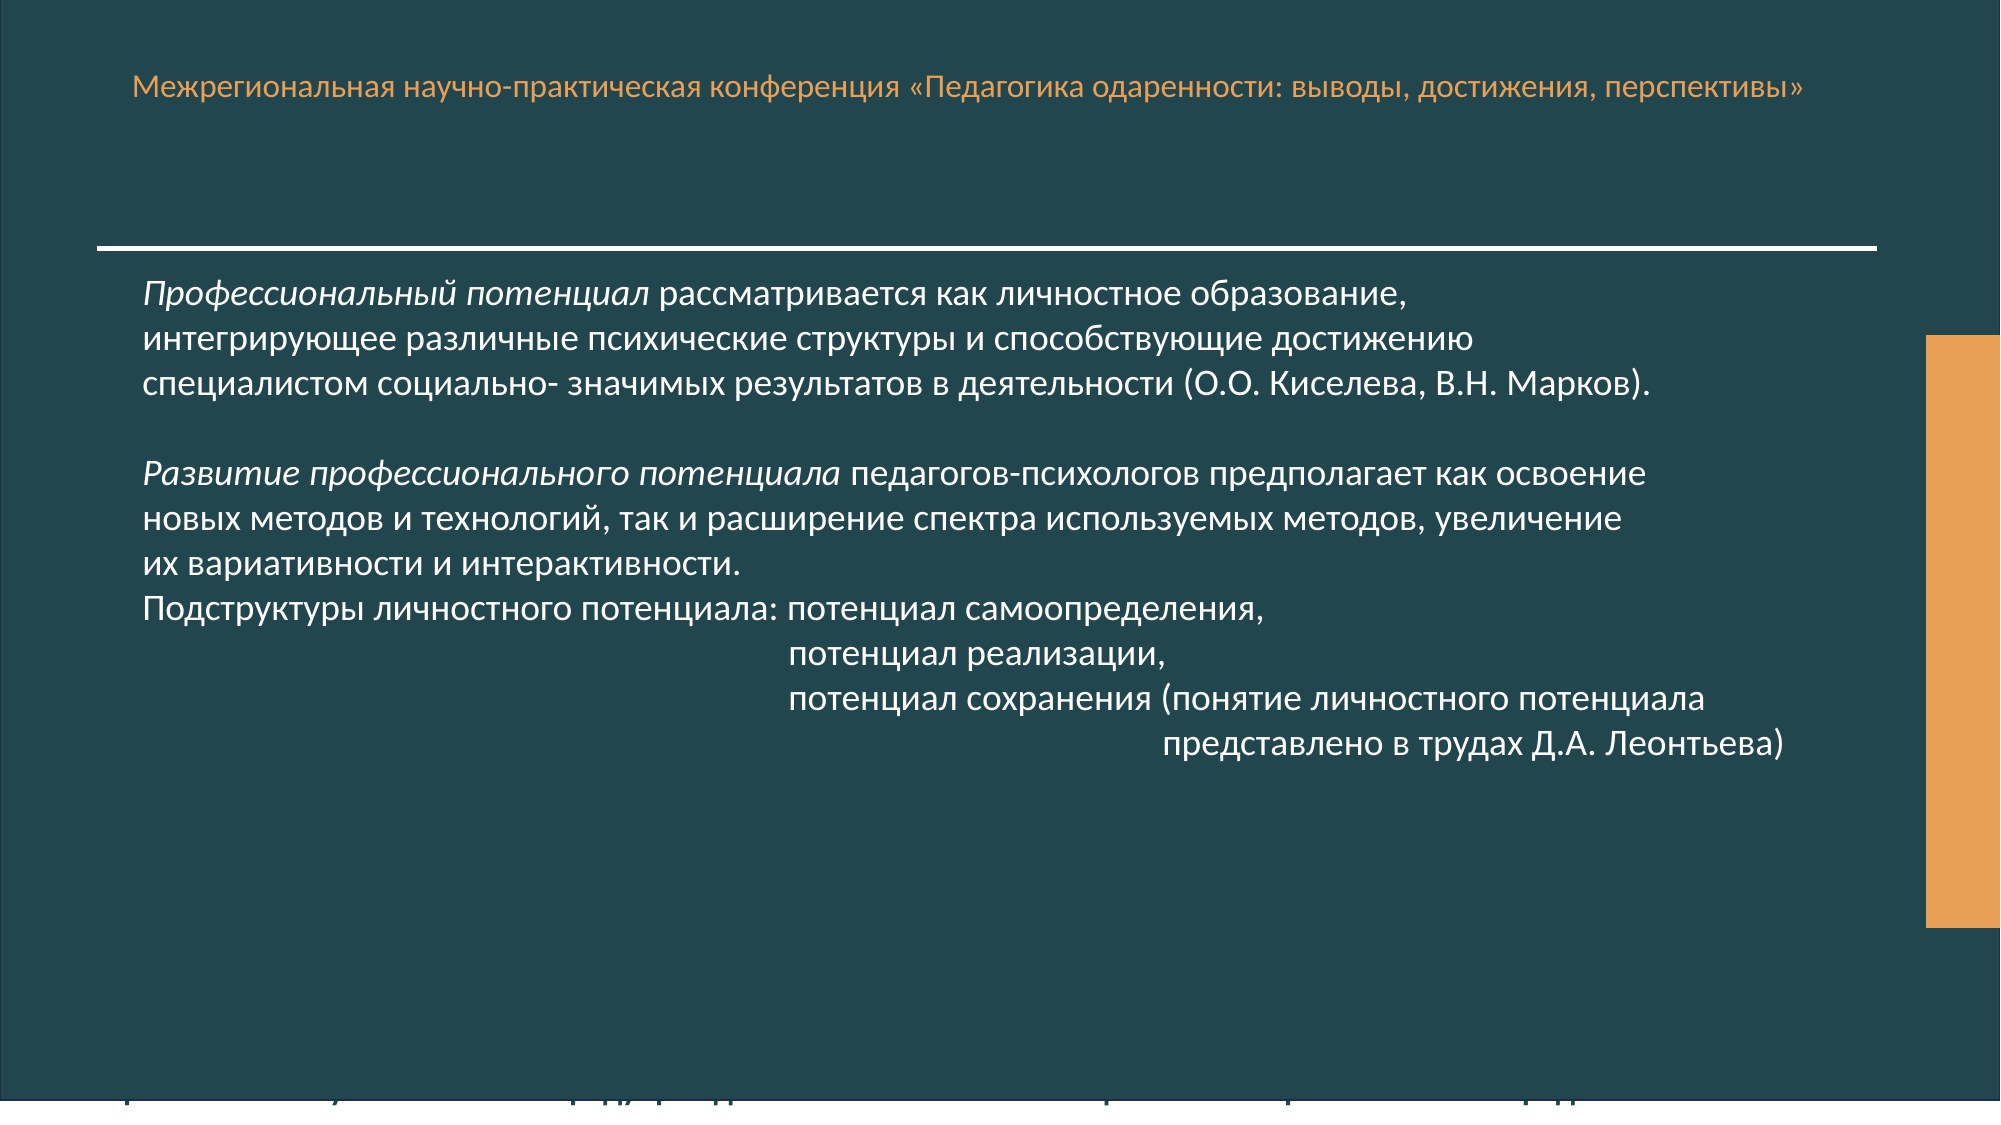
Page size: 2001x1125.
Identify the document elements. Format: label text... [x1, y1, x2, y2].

text_box Профессиональный потенциал рассматривается как личностное образование, интегрирующее различные психические структуры и способствующие достижению специалистом социально- значимых результатов в деятельности (О.О. Киселева, В.Н. Марков). Развитие профессионального потенциала педагогов-психологов предполагает как освоение новых методов и технологий, так и расширение спектра используемых методов, увеличение их вариативности и интерактивности. Подструктуры личностного потенциала: потенциал самоопределения, потенциал реализации, потенциал сохранения (понятие личностного потенциала представлено в трудах Д.А. Леонтьева) [0, 0, 2000, 1101]
text_box [1926, 335, 2000, 928]
text_box Межрегиональная научно-практическая конференция «Педагогика одаренности: выводы, достижения, перспективы» [79, 56, 1860, 111]
